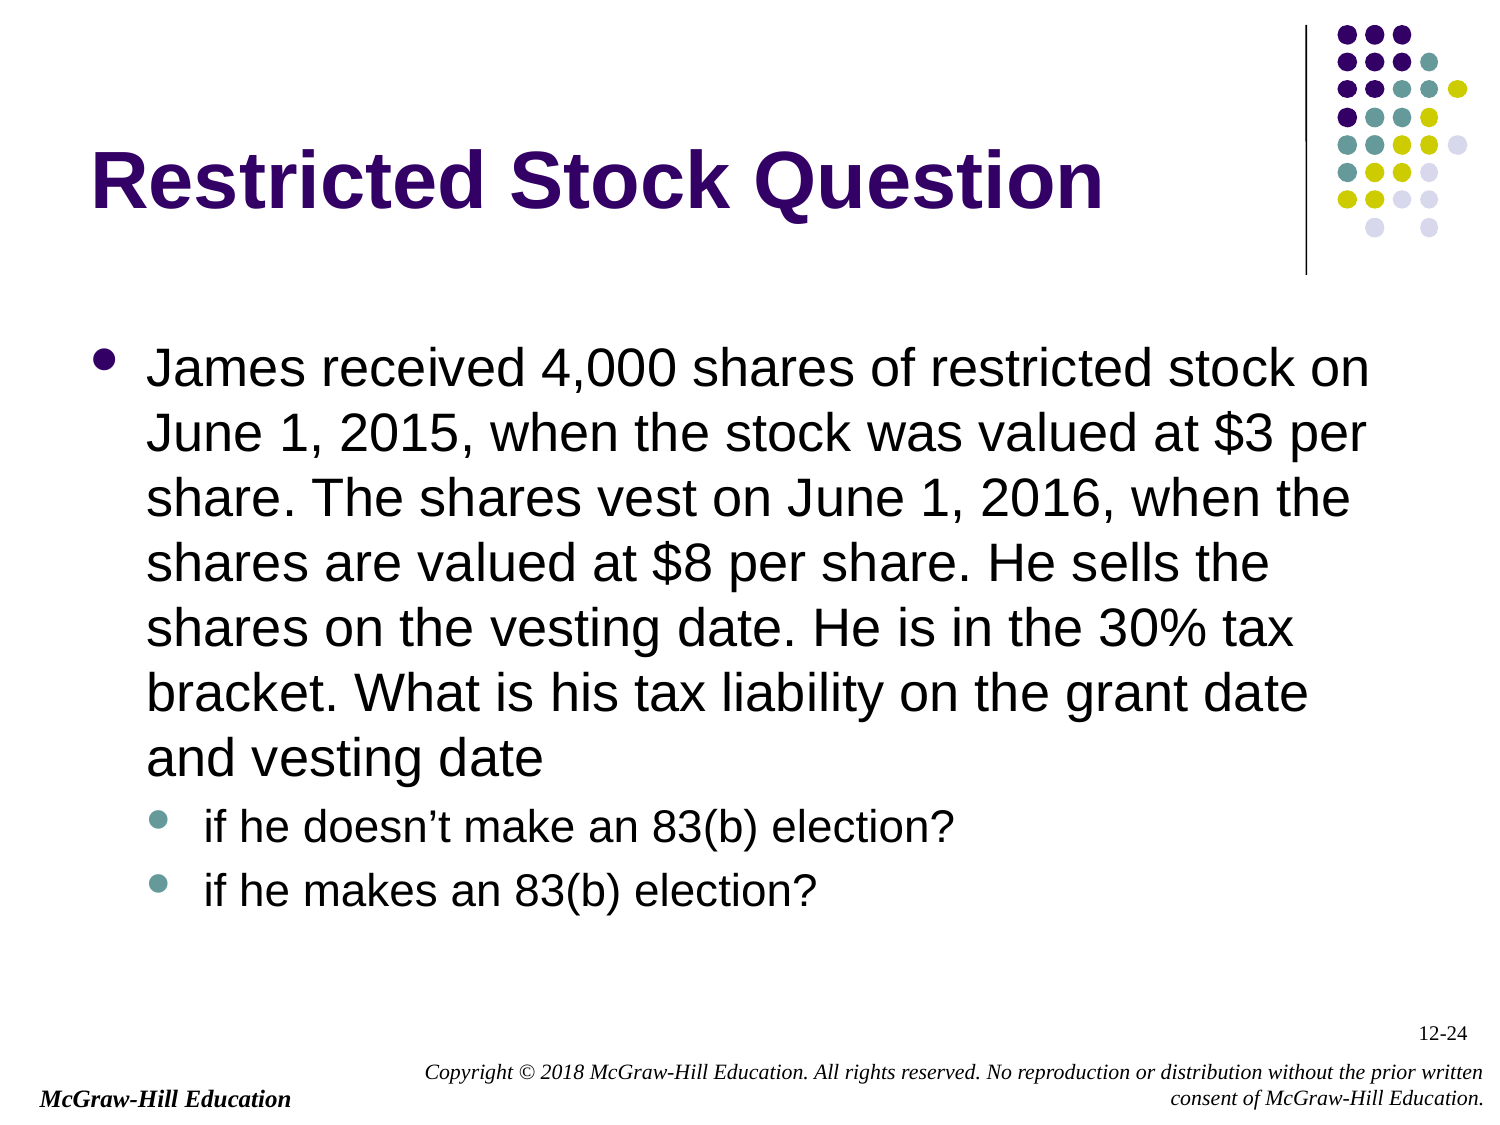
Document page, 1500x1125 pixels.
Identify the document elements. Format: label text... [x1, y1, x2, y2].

list James received 4,000 shares of restricted stock on June 1, 2015, when the stock was valued at $3 per share. The shares vest on June 1, 2016, when the shares are valued at $8 per share. He sells the shares on the vesting date. He is in the 30% tax bracket. What is his tax liability on the grant date and vesting date if he doesn’t make an 83(b) election? if he makes an 83(b) election? [75, 324, 1400, 1000]
title Restricted Stock Question [75, 20, 1313, 233]
